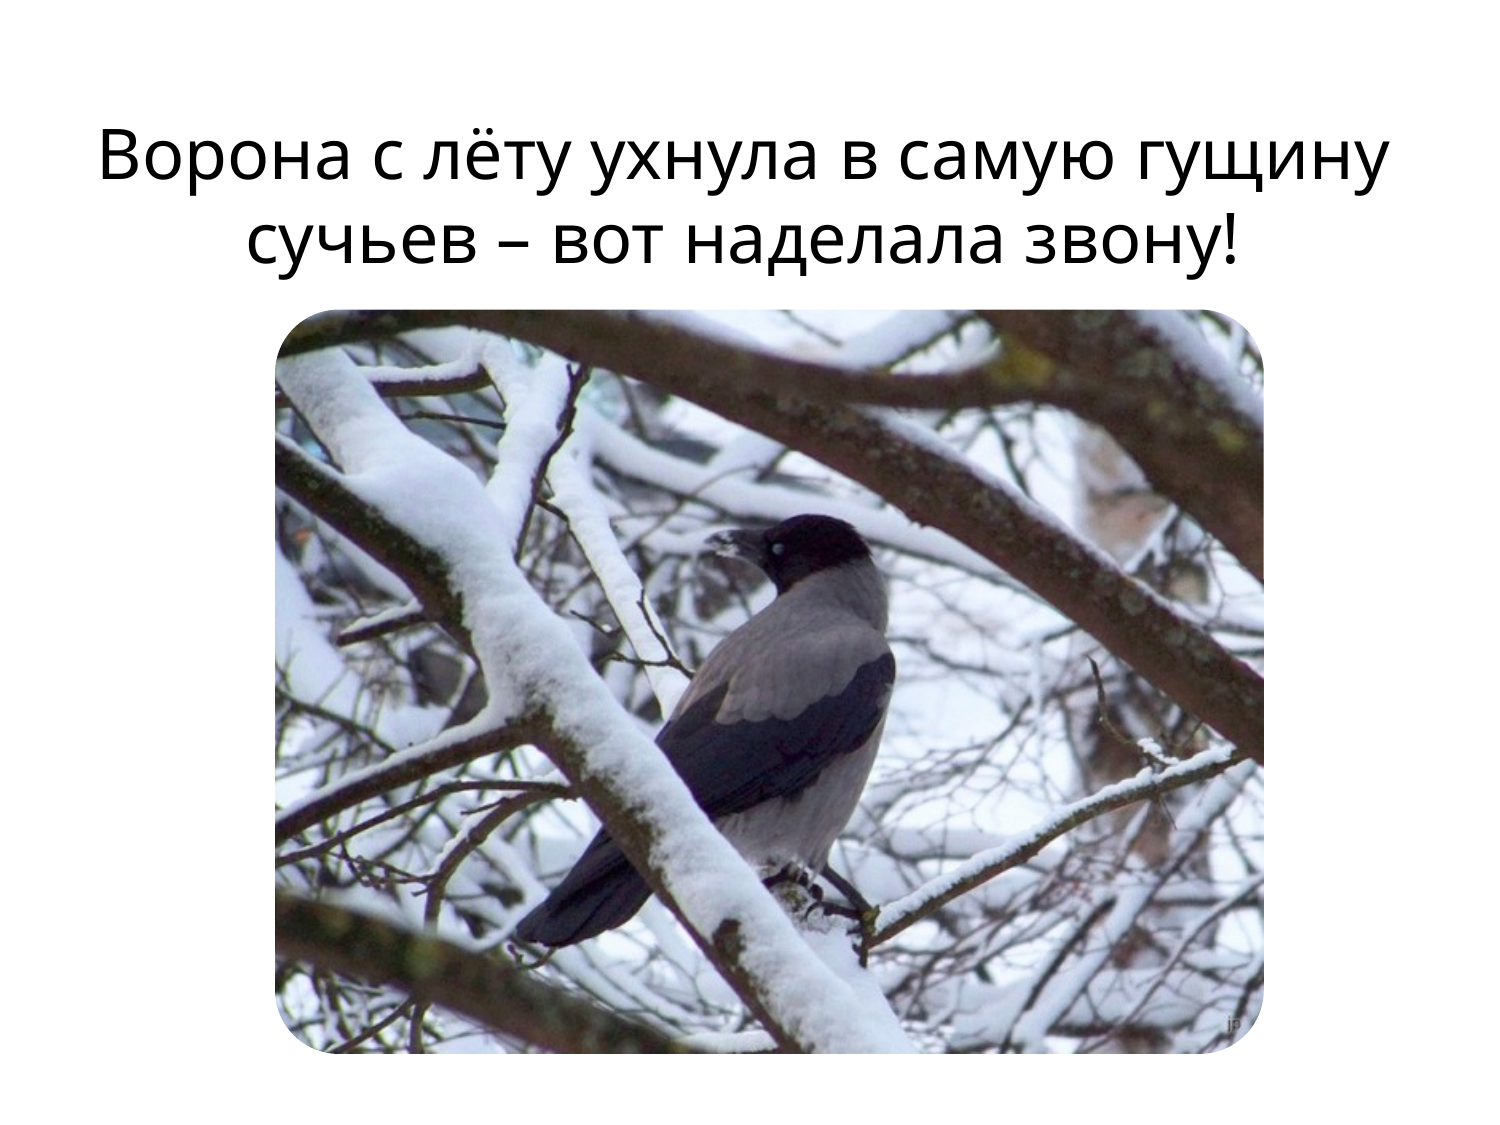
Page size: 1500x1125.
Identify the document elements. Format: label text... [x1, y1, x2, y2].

title Ворона с лёту ухнула в самую гущину сучьев – вот наделала звону! [37, 99, 1450, 288]
picture [274, 309, 1264, 1055]
